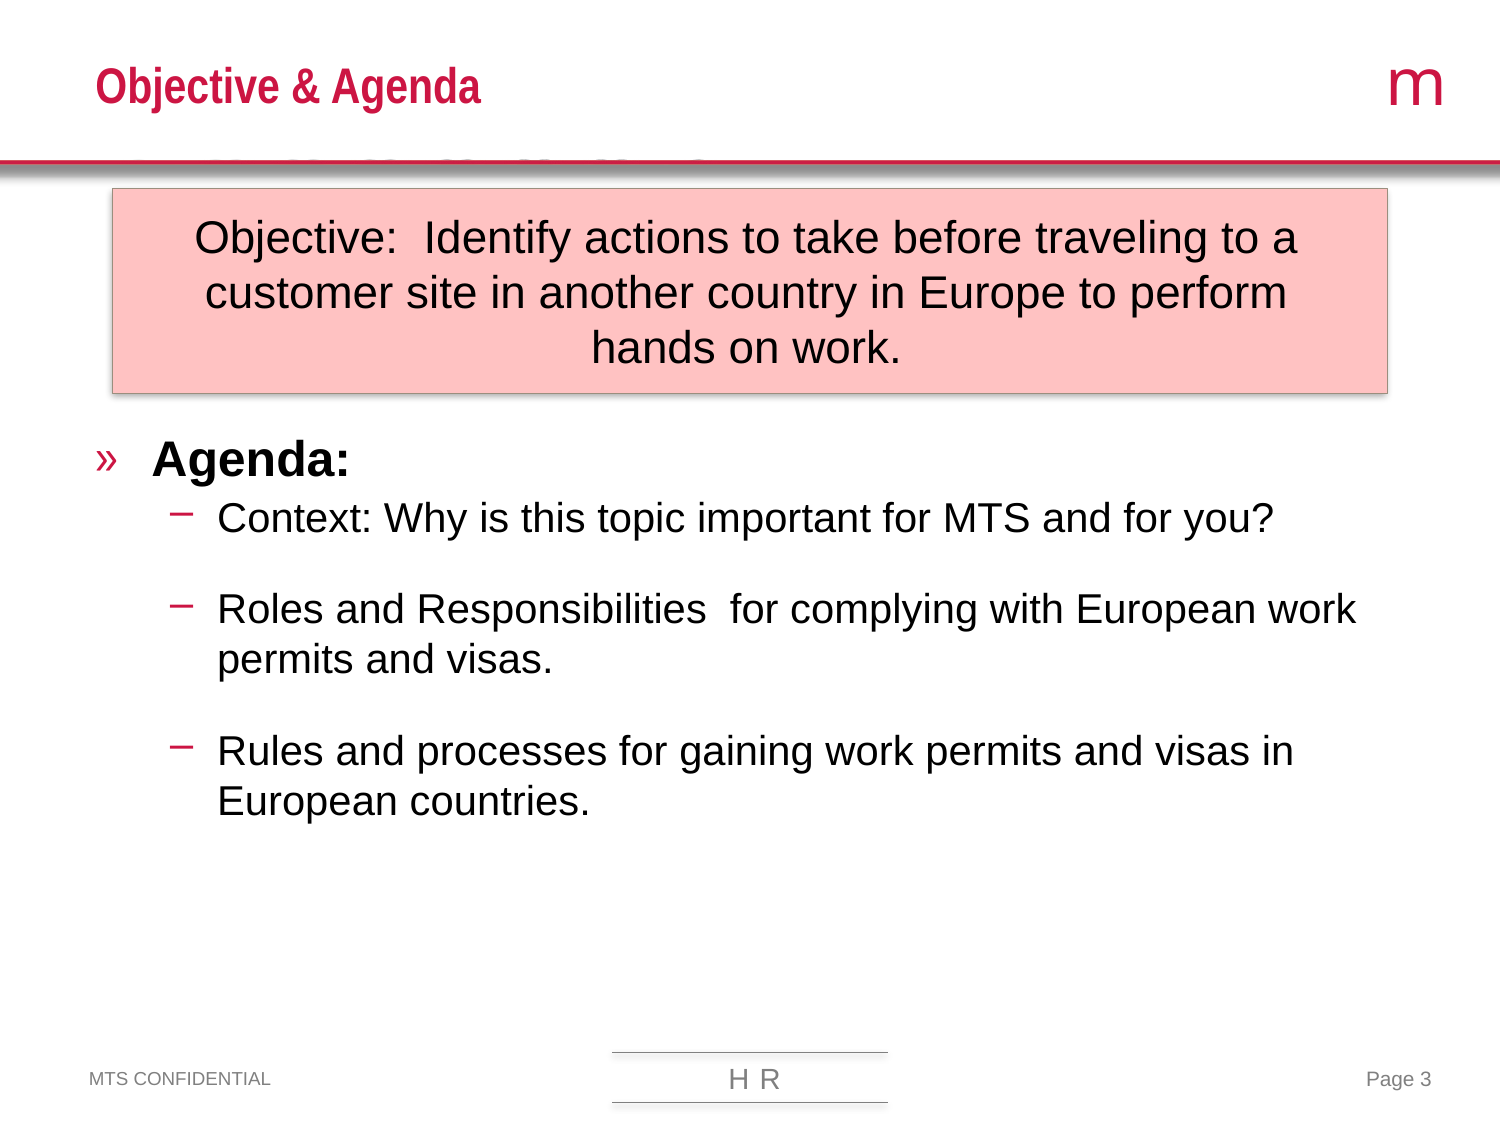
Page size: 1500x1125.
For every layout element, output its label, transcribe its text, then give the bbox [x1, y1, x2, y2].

picture [0, 159, 1500, 188]
title Objective & Agenda [80, 12, 1198, 155]
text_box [112, 188, 1388, 394]
list Agenda: Context: Why is this topic important for MTS and for you? Roles and Responsibilities for complying with European work permits and visas. Rules and processes for gaining work permits and visas in European countries. [80, 201, 1416, 1015]
